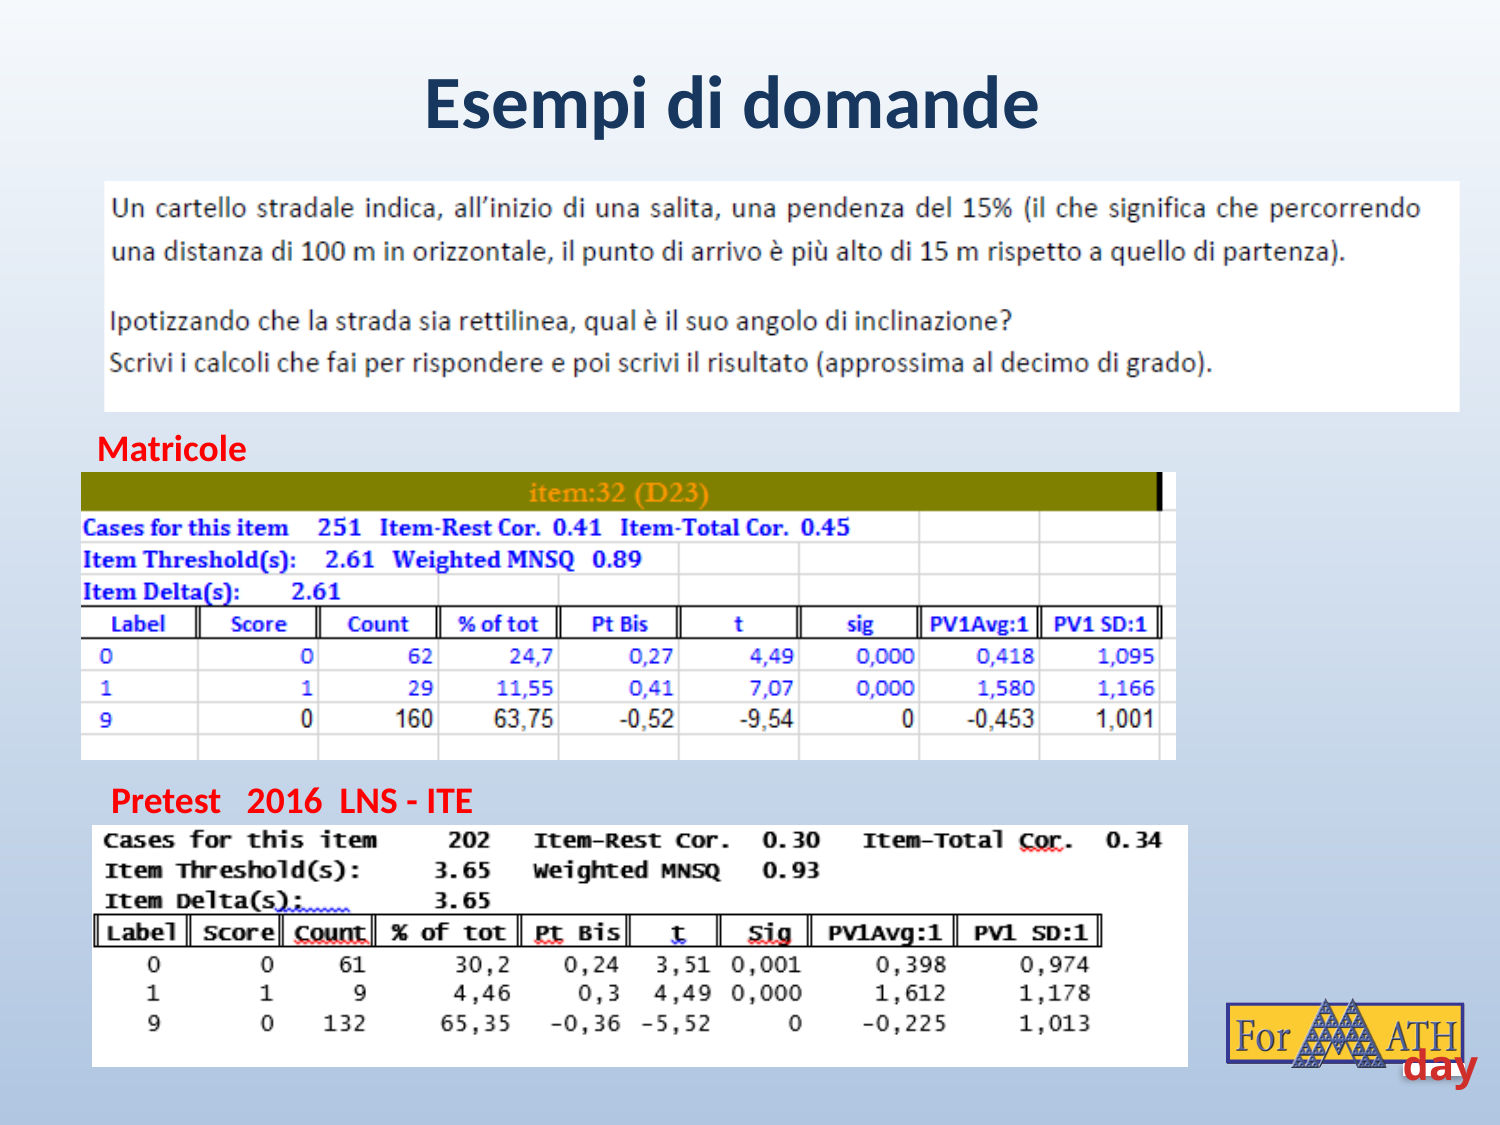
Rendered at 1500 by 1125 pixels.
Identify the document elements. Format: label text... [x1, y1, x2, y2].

text_box Pretest 2016 LNS - ITE [96, 768, 489, 823]
picture [103, 181, 1460, 413]
picture [1226, 997, 1465, 1077]
title Esempi di domande [75, 45, 1425, 152]
picture [92, 825, 1188, 1068]
text_box Matricole [82, 416, 263, 471]
picture [80, 472, 1176, 761]
